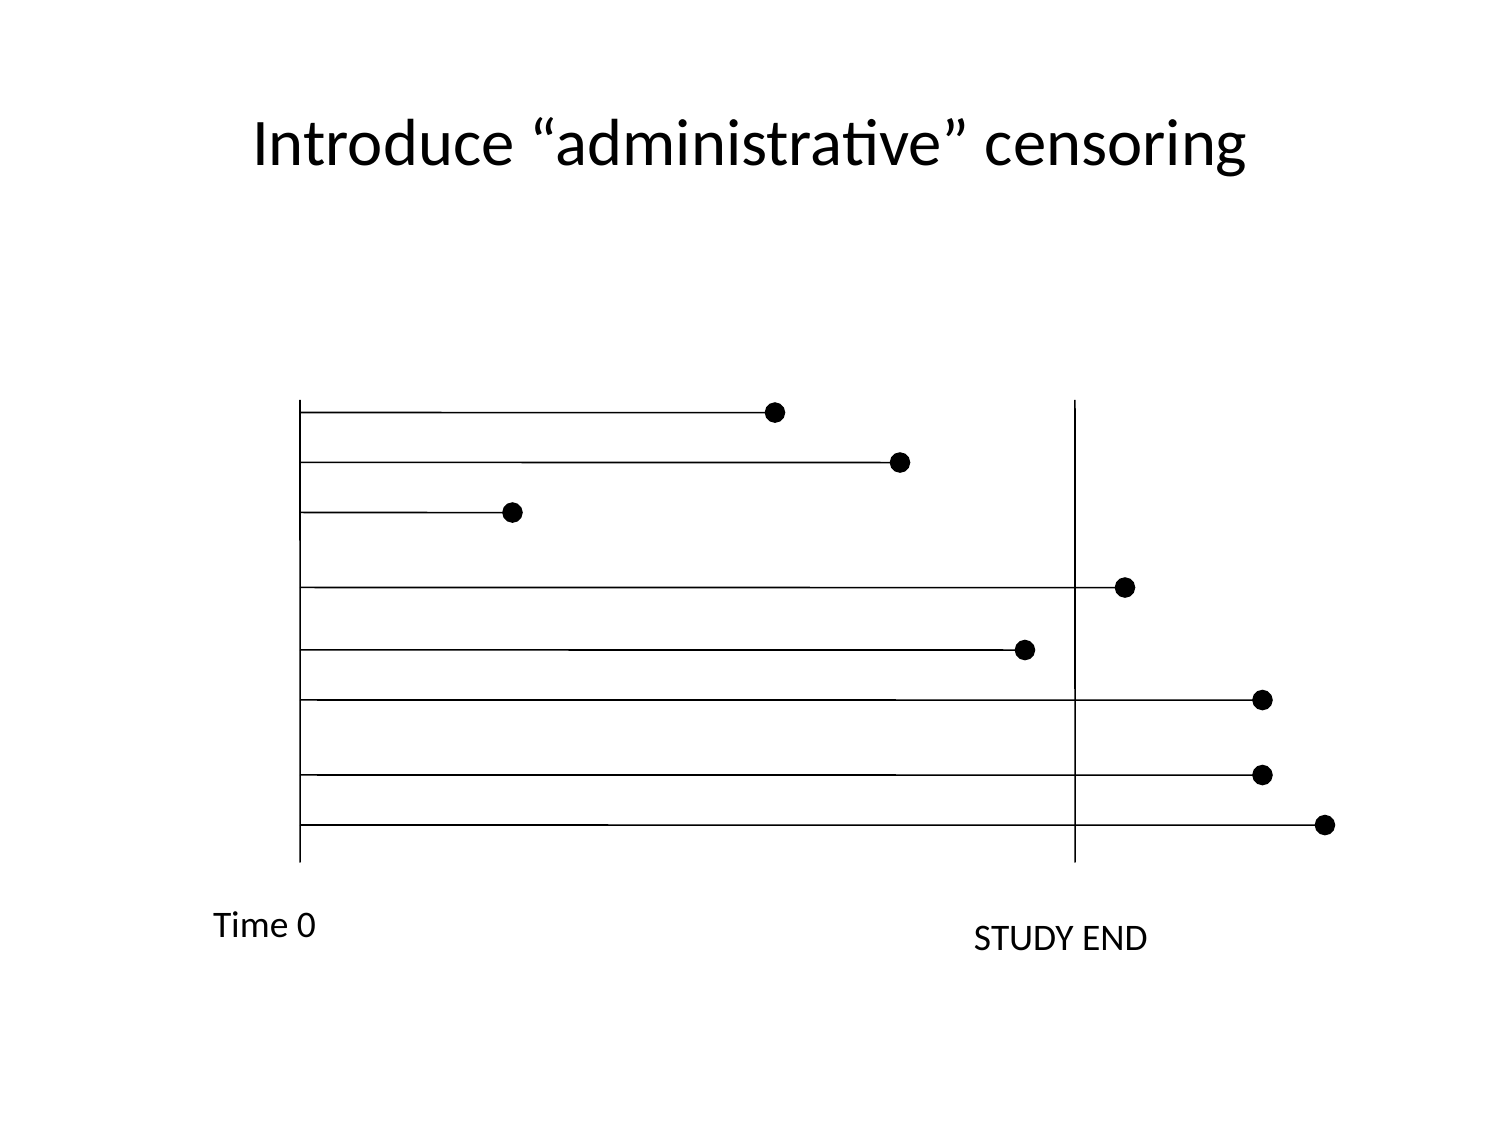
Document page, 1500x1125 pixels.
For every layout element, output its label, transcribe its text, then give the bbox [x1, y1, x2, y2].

text_box [299, 502, 523, 523]
title Introduce “administrative” censoring [75, 45, 1425, 233]
text_box [299, 452, 911, 473]
text_box [1076, 577, 1136, 598]
text_box Time 0 [198, 892, 332, 953]
text_box STUDY END [959, 905, 1163, 965]
text_box [299, 639, 1036, 661]
text_box [299, 402, 786, 423]
text_box [1076, 814, 1336, 836]
text_box [1076, 764, 1273, 786]
text_box [1076, 689, 1273, 711]
